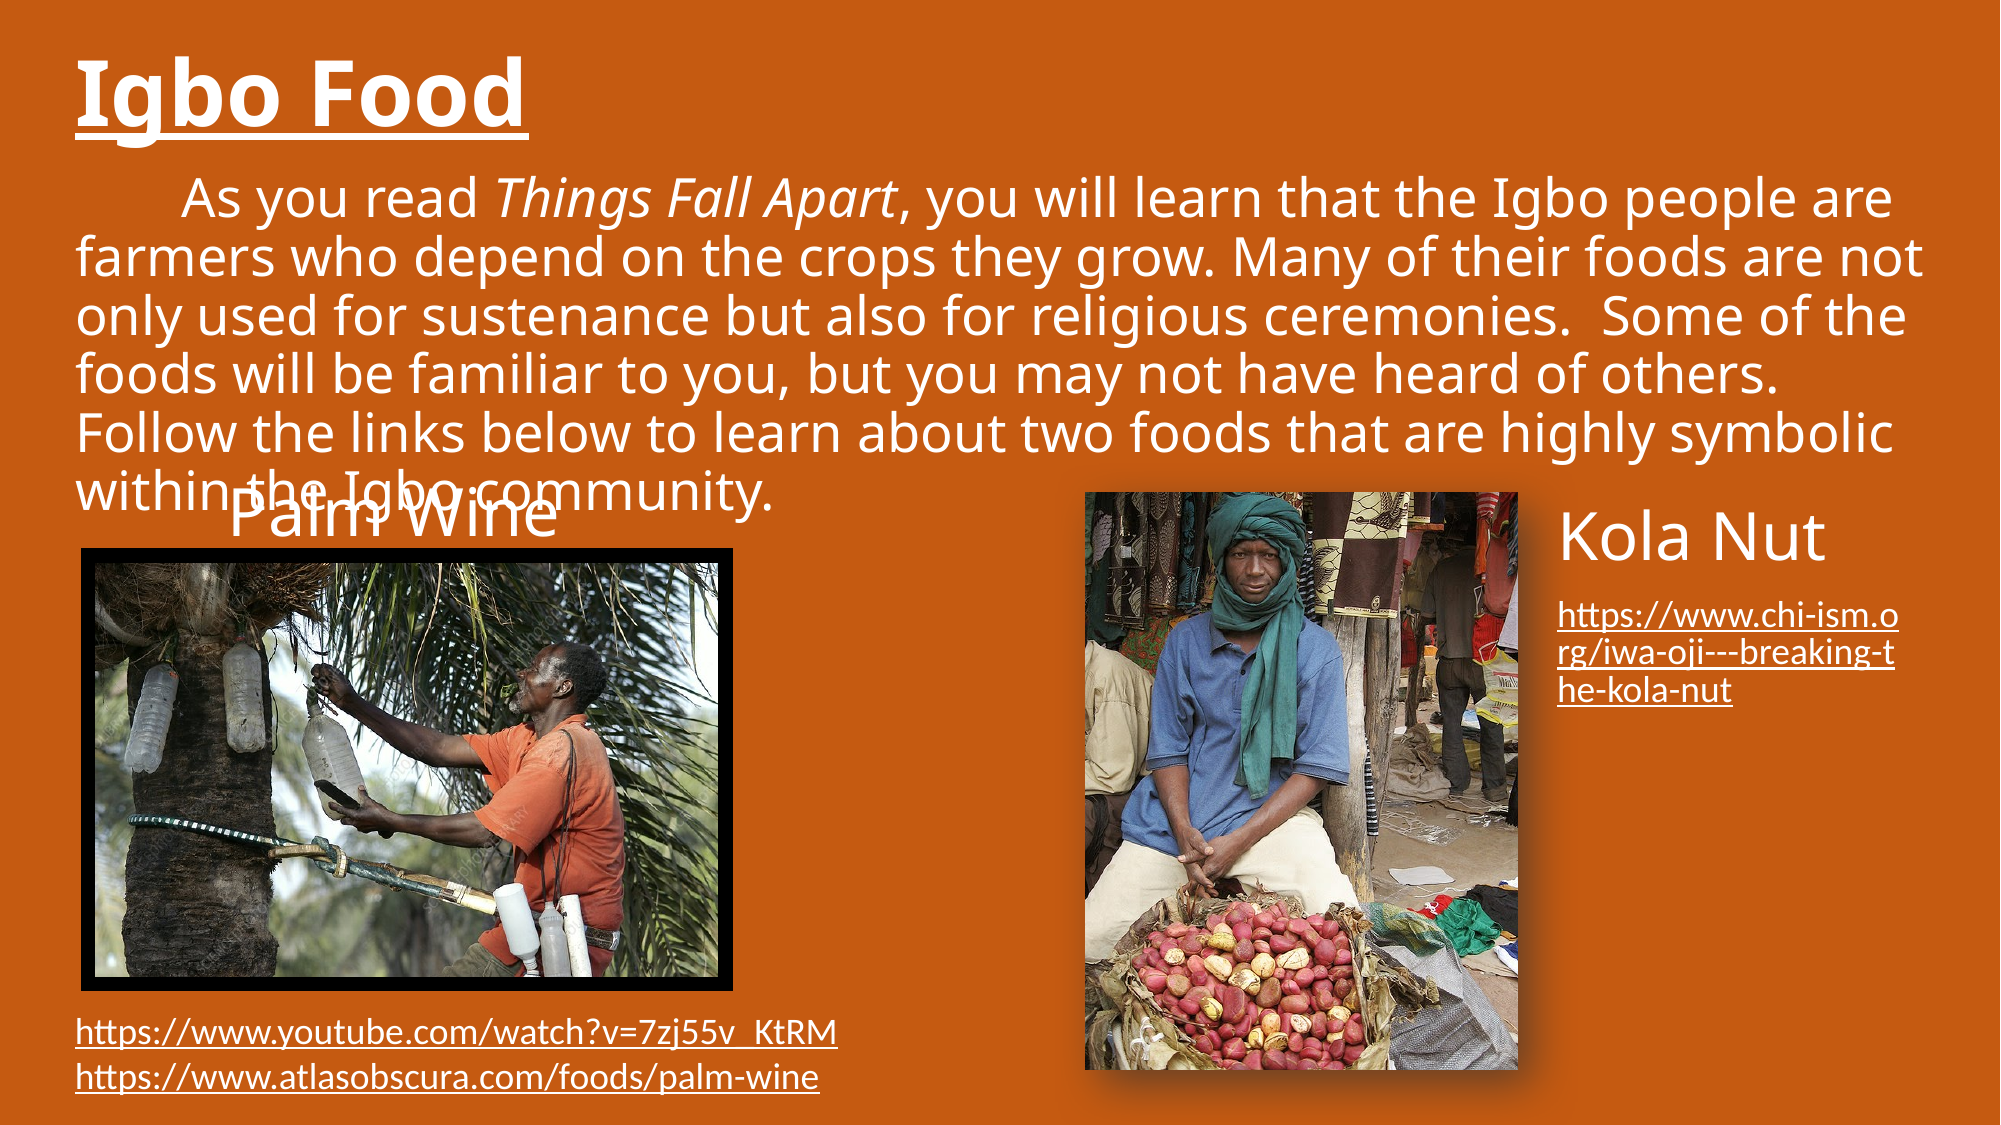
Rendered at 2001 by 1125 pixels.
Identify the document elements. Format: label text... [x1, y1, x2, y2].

text_box https://www.chi-ism.org/iwa-oji---breaking-the-kola-nut [1542, 582, 1915, 642]
title Igbo Food [59, 0, 1785, 159]
text_box https://www.youtube.com/watch?v=7zj55v_KtRM https://www.atlasobscura.com/foods/palm-wine [59, 999, 933, 1105]
picture [95, 562, 719, 977]
text_box Palm Wine [212, 462, 646, 557]
text_box Kola Nut [1542, 485, 1975, 581]
picture [1085, 492, 1518, 1070]
list As you read Things Fall Apart, you will learn that the Igbo people are farmers who depend on the crops they grow. Many of their foods are not only used for sustenance but also for religious ceremonies. Some of the foods will be familiar to you, but you may not have heard of others. Follow the links below to learn about two foods that are highly symbolic within the Igbo community. [59, 159, 1950, 563]
